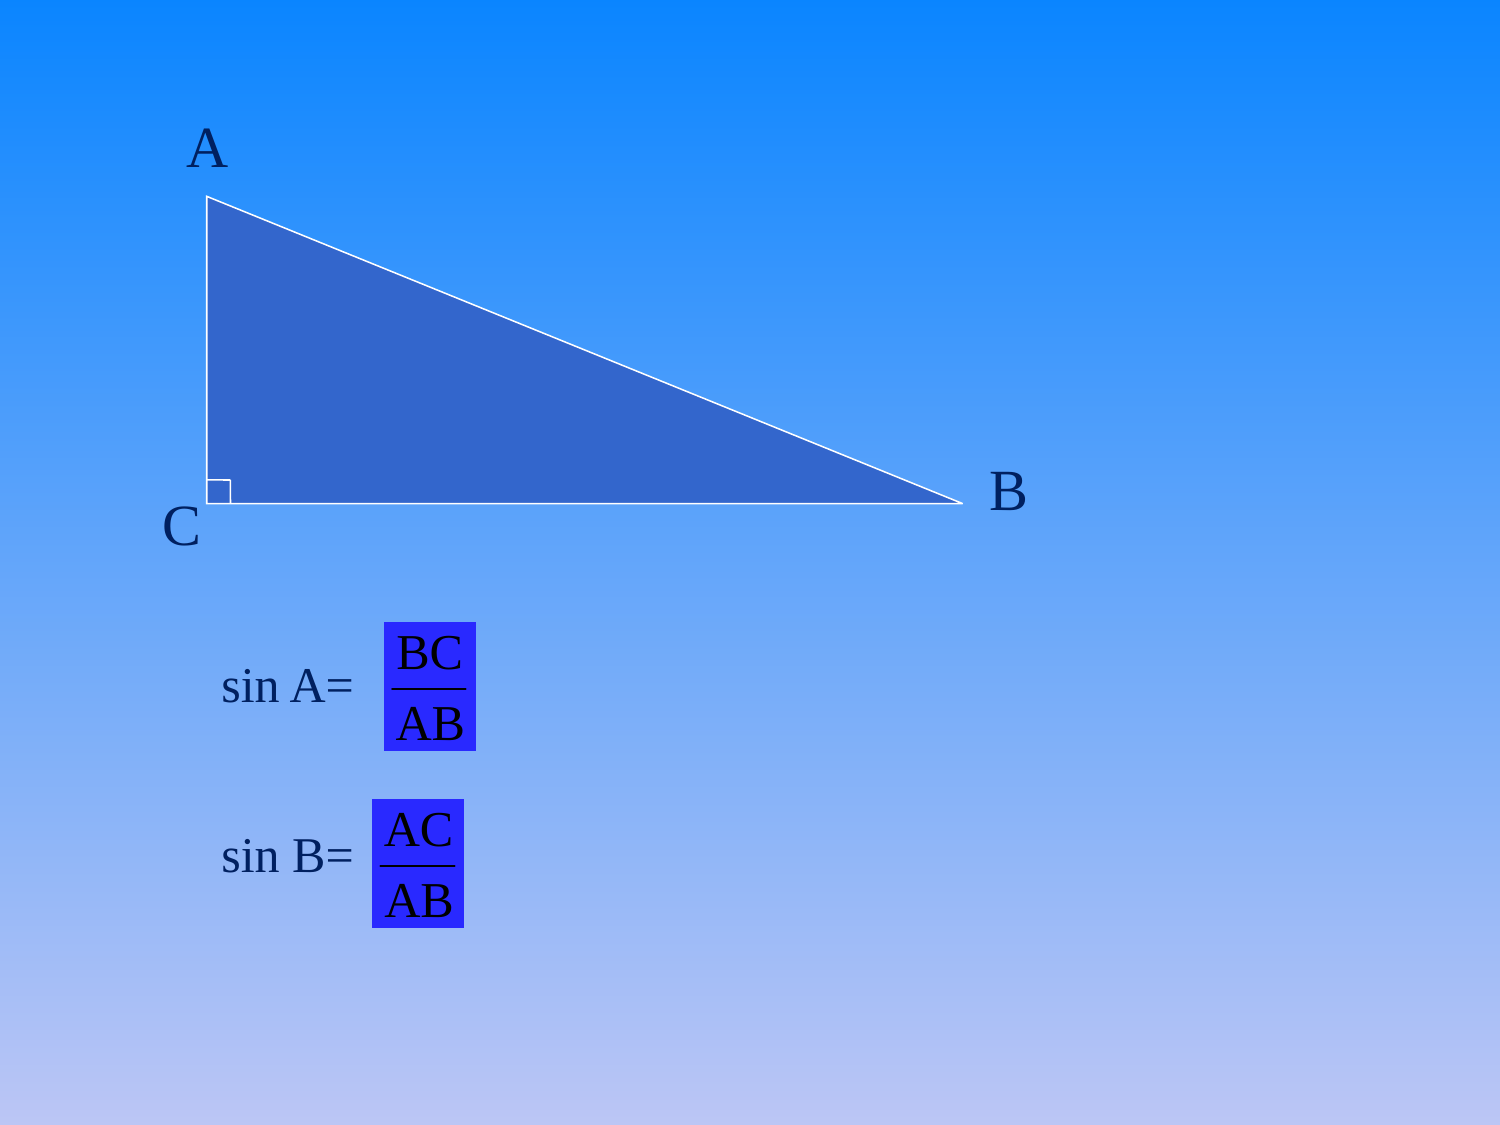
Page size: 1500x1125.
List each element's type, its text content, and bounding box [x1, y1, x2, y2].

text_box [147, 101, 1058, 566]
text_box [383, 621, 477, 752]
text_box sin A= sin B= [206, 645, 585, 890]
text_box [371, 798, 465, 929]
